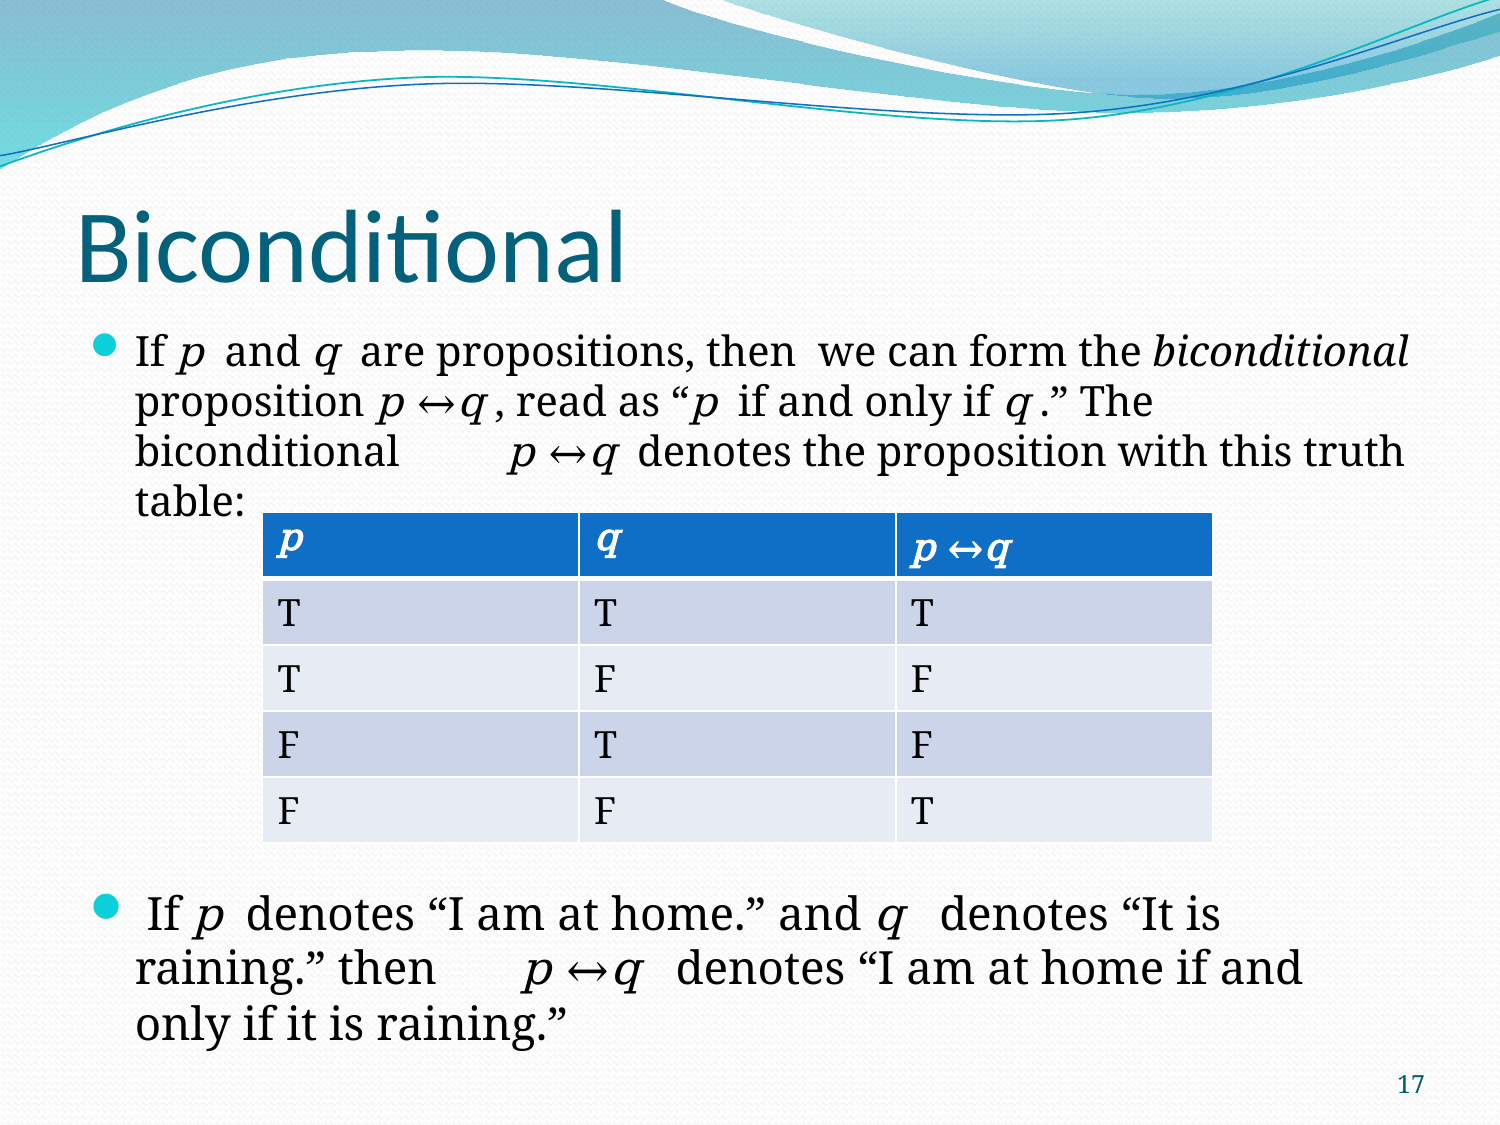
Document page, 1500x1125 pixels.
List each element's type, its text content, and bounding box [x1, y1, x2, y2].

table_cell F [263, 778, 578, 842]
table_cell T [580, 581, 895, 644]
table_cell F [580, 778, 895, 842]
table_cell F [580, 646, 895, 710]
table_cell T [897, 778, 1212, 842]
list If p and q are propositions, then we can form the biconditional proposition p ↔q , read as “p if and only if q .” The biconditional p ↔q denotes the proposition with this truth table: If p denotes “I am at home.” and q denotes “It is raining.” then p ↔q denotes “I am at home if and only if it is raining.” [75, 317, 1425, 1038]
title Biconditional [75, 115, 1425, 303]
table_header p ↔q [897, 513, 1212, 576]
table_header q [580, 513, 895, 576]
table_cell T [263, 646, 578, 710]
table_cell T [580, 712, 895, 776]
slide_number 17 [1299, 1042, 1425, 1103]
table_cell F [897, 646, 1212, 710]
table_cell T [897, 581, 1212, 644]
table_cell F [897, 712, 1212, 776]
table_header p [263, 513, 578, 576]
table_cell T [263, 581, 578, 644]
table_cell F [263, 712, 578, 776]
